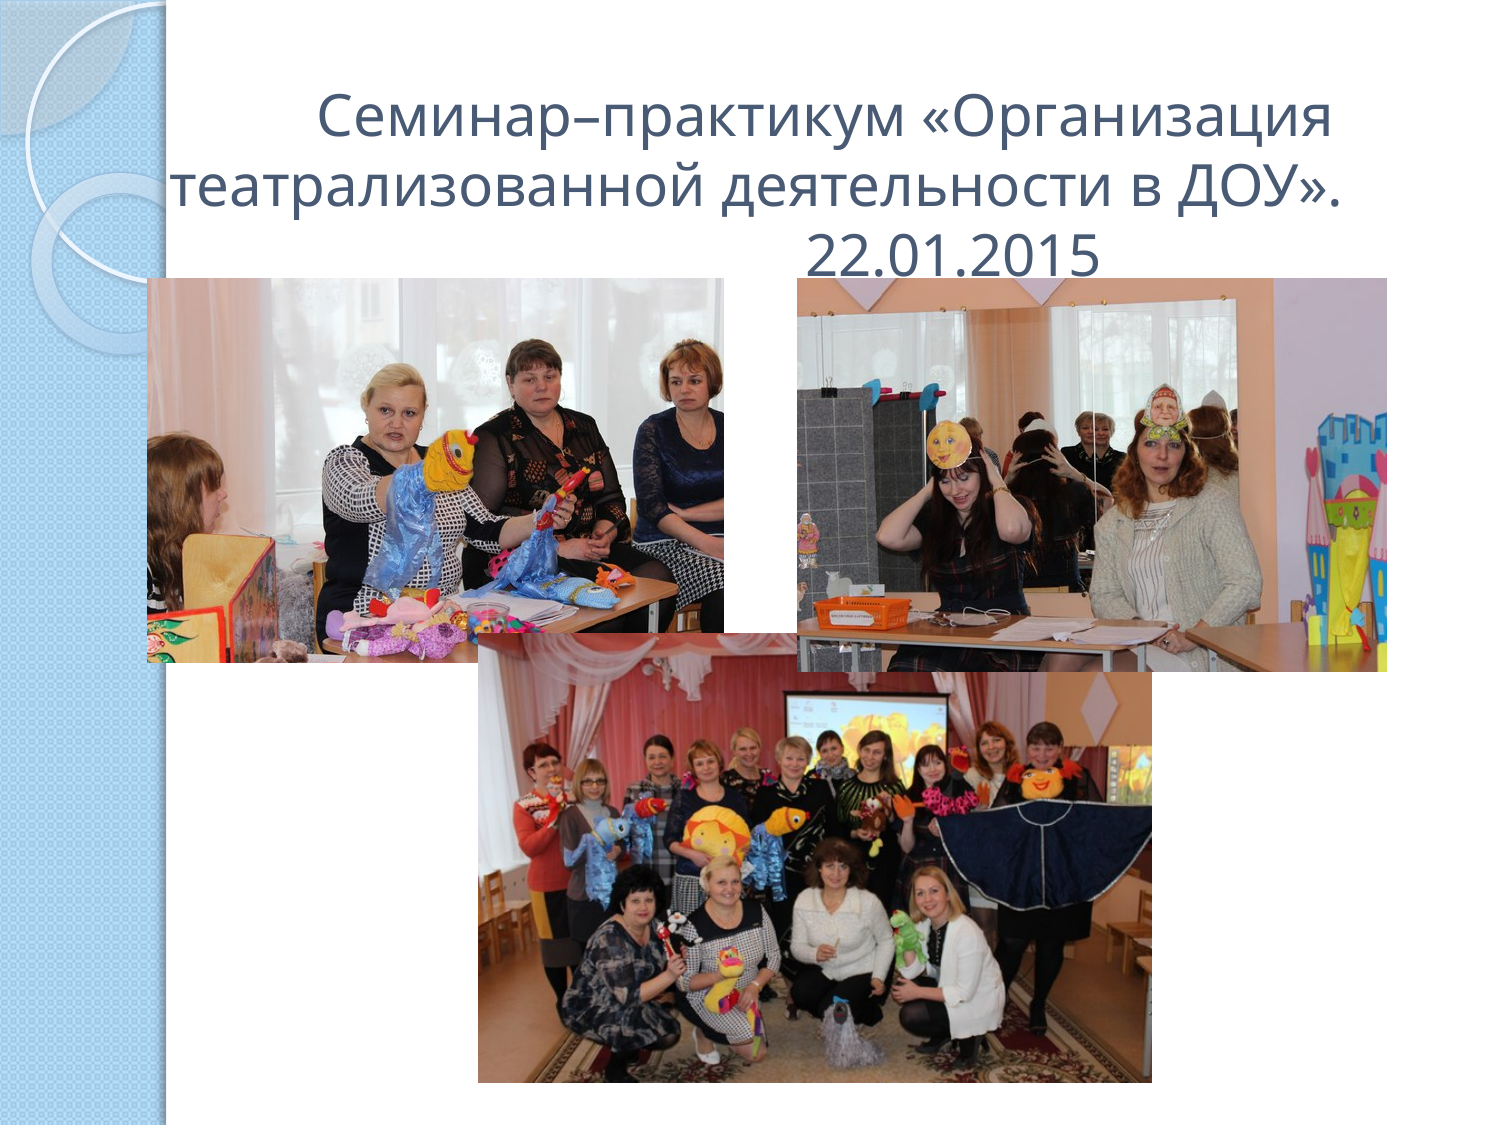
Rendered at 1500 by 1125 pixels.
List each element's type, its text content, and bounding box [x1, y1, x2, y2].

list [147, 278, 724, 664]
title Семинар–практикум «Организация театрализованной деятельности в ДОУ». 22.01.2015 [150, 42, 1500, 324]
picture [478, 278, 1387, 1083]
